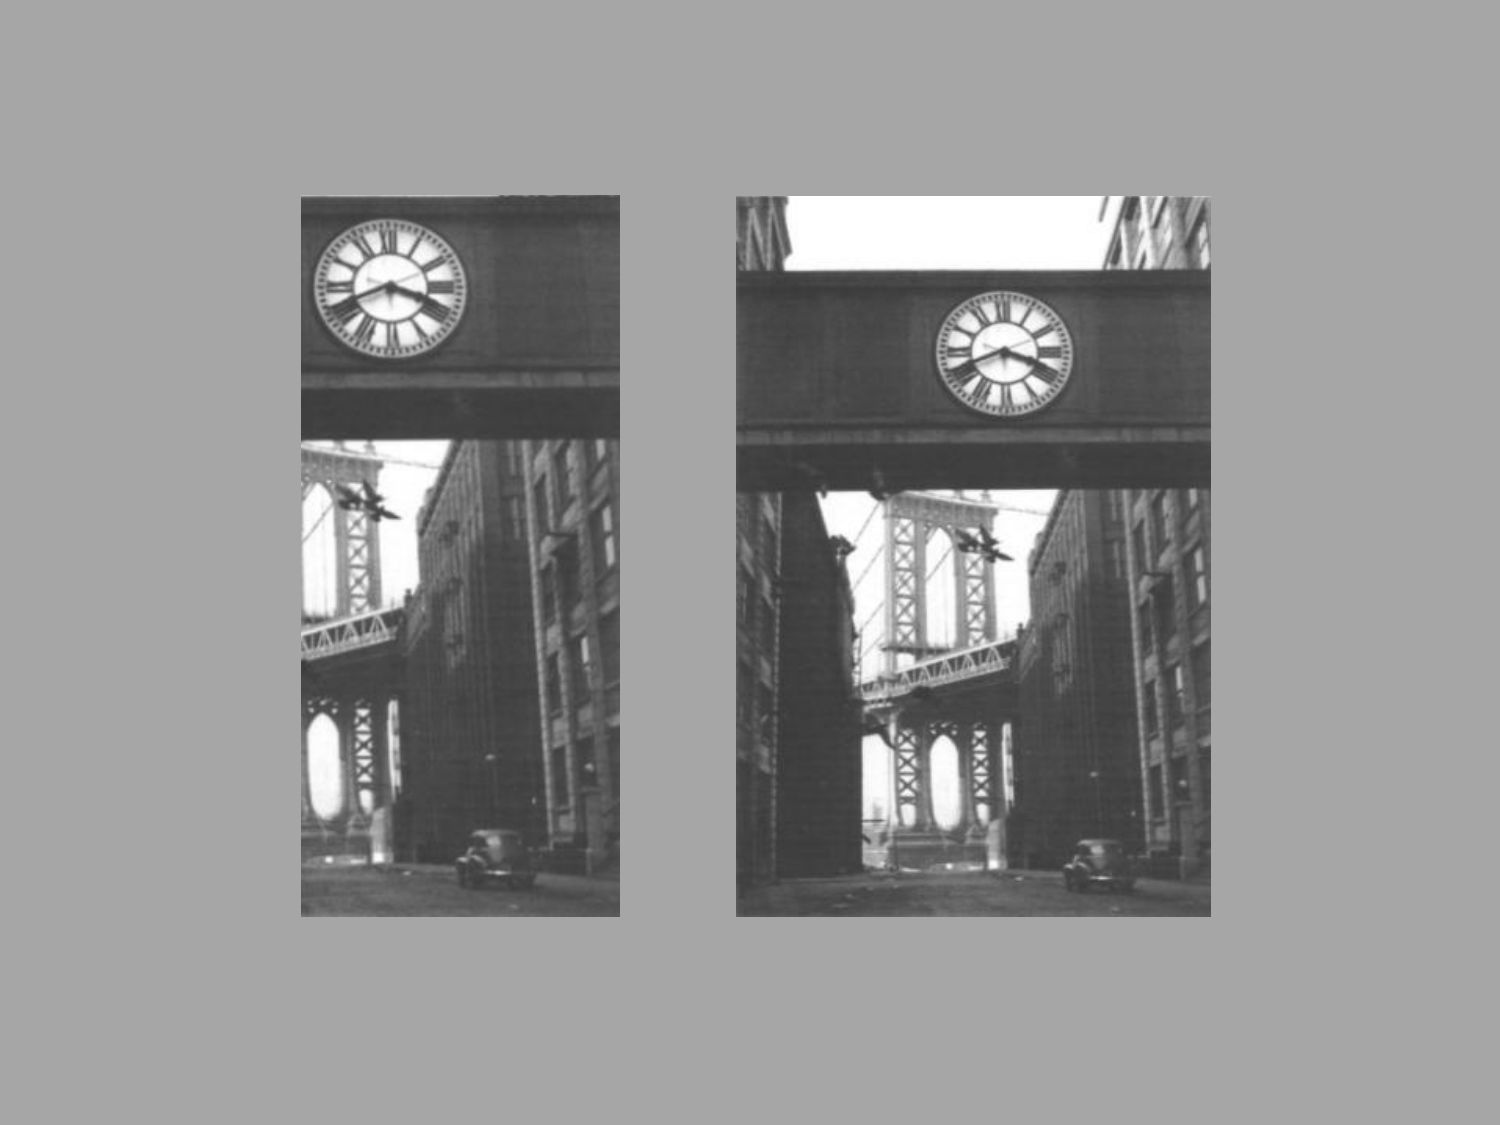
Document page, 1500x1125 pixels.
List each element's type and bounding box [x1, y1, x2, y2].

picture [736, 196, 1211, 918]
picture [300, 194, 620, 917]
